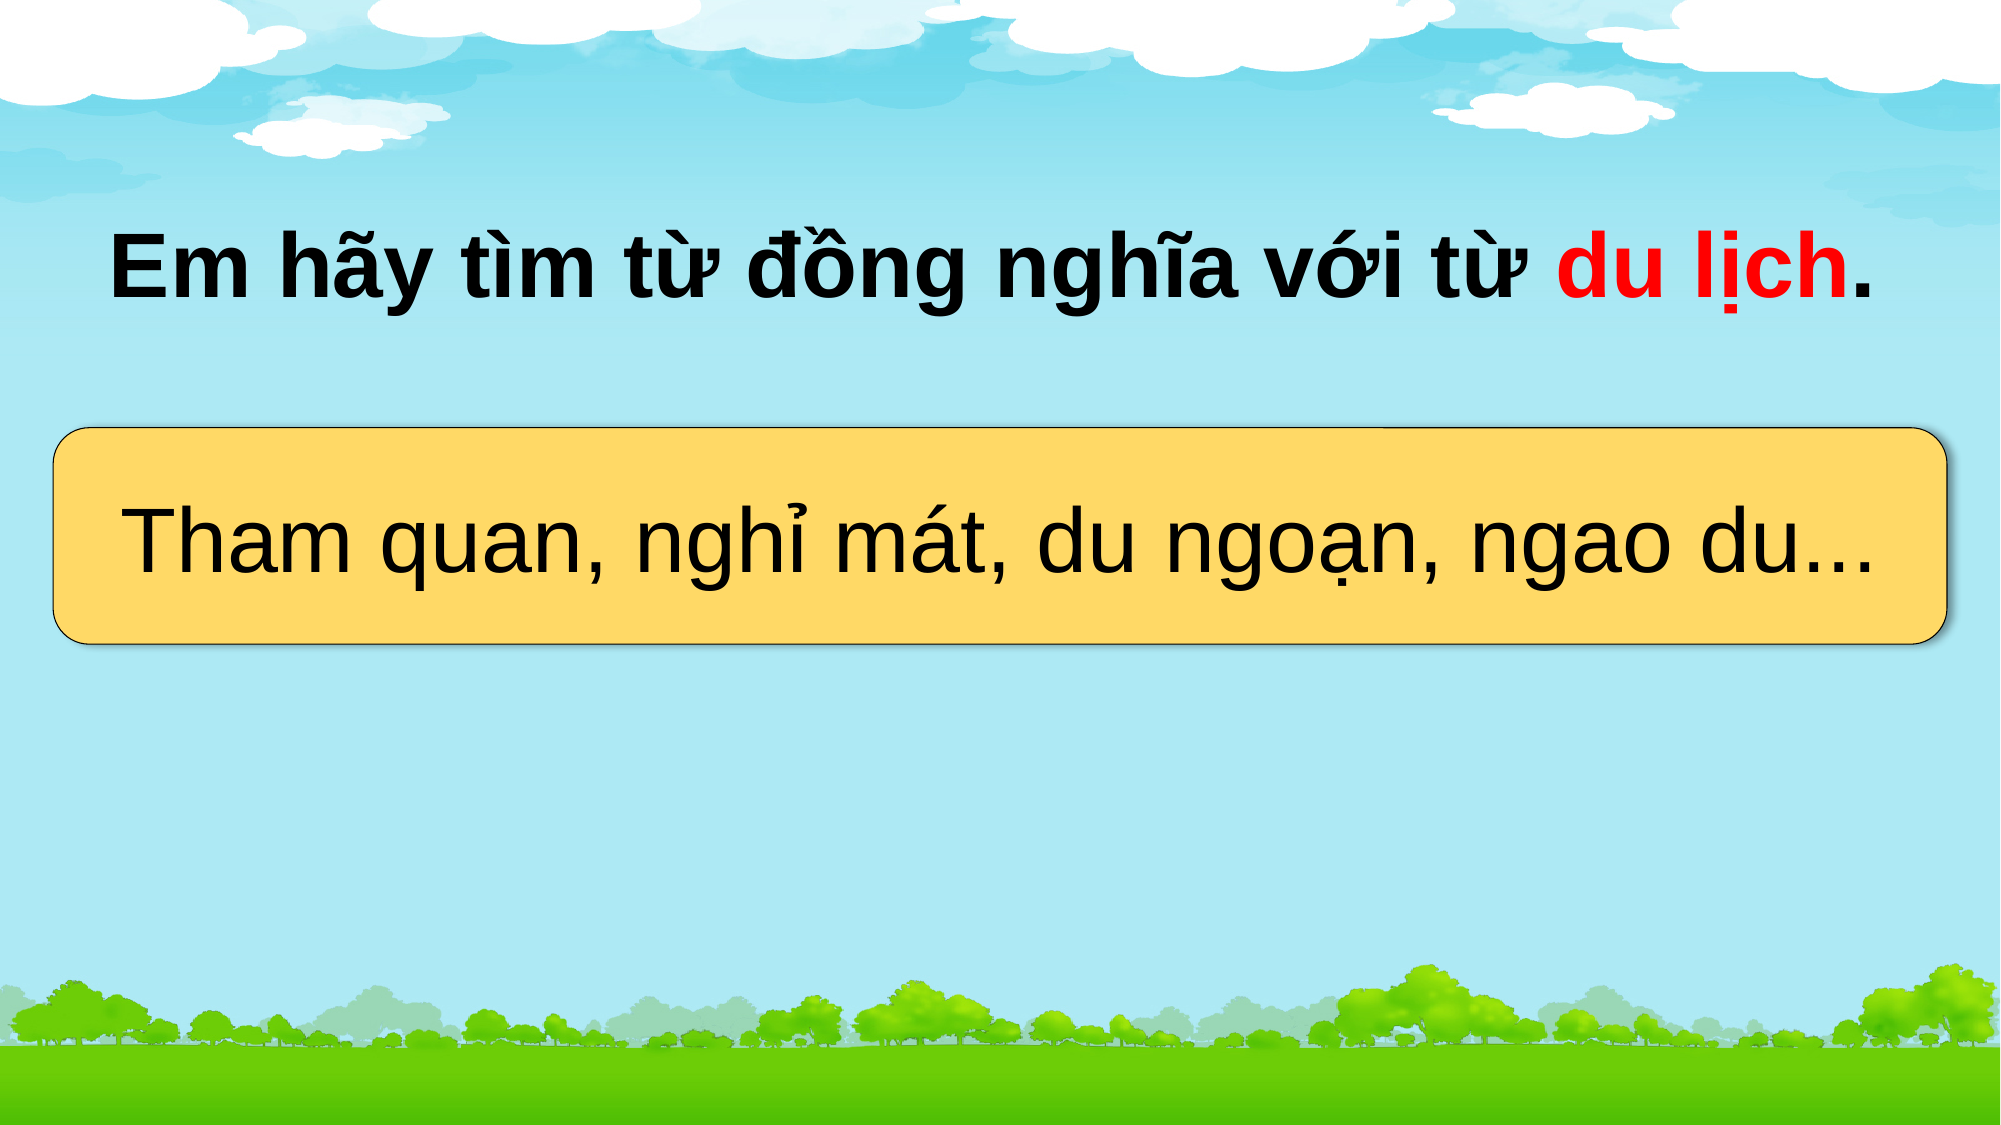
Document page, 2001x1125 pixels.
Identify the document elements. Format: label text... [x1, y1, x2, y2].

text_box Tham quan, nghỉ mát, du ngoạn, ngao du... [52, 427, 1948, 645]
picture [0, 0, 2001, 1125]
text_box Em hãy tìm từ đồng nghĩa với từ du lịch. [94, 198, 1973, 324]
